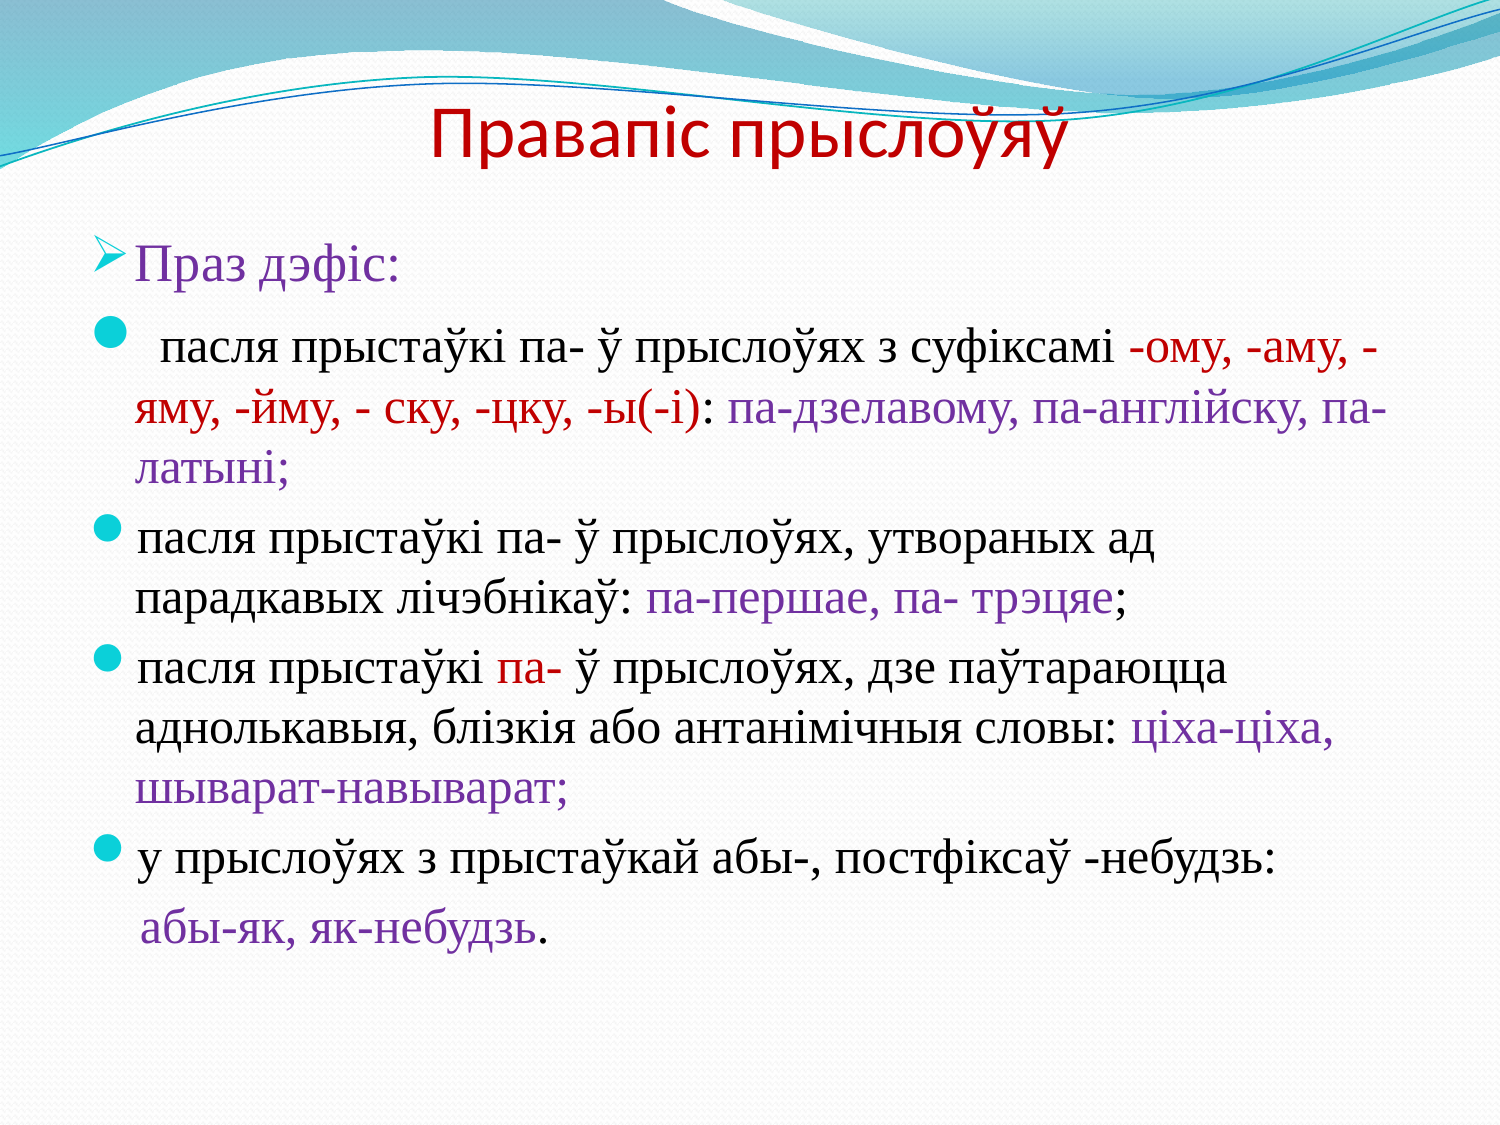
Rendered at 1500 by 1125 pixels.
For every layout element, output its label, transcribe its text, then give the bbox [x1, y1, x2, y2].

list Праз дэфіс: пасля прыстаўкі па- ў прыслоўях з суфіксамі -ому, -аму, -яму, -йму, - ску, -цку, -ы(-і): па-дзелавому, па-англійску, па-латыні; пасля прыстаўкі па- ў прыслоўях, утвораных ад парадкавых лічэбнікаў: па-першае, па- трэцяе; пасля прыстаўкі па- ў прыслоўях, дзе паўтараюцца аднолькавыя, блізкія або антанімічныя словы: ціха-ціха, шыварат-навыварат; у прыслоўях з прыстаўкай абы-, постфіксаў -небудзь: абы-як, як-небудзь. [75, 219, 1425, 1038]
title Правапіс прыслоўяў [75, 66, 1425, 173]
